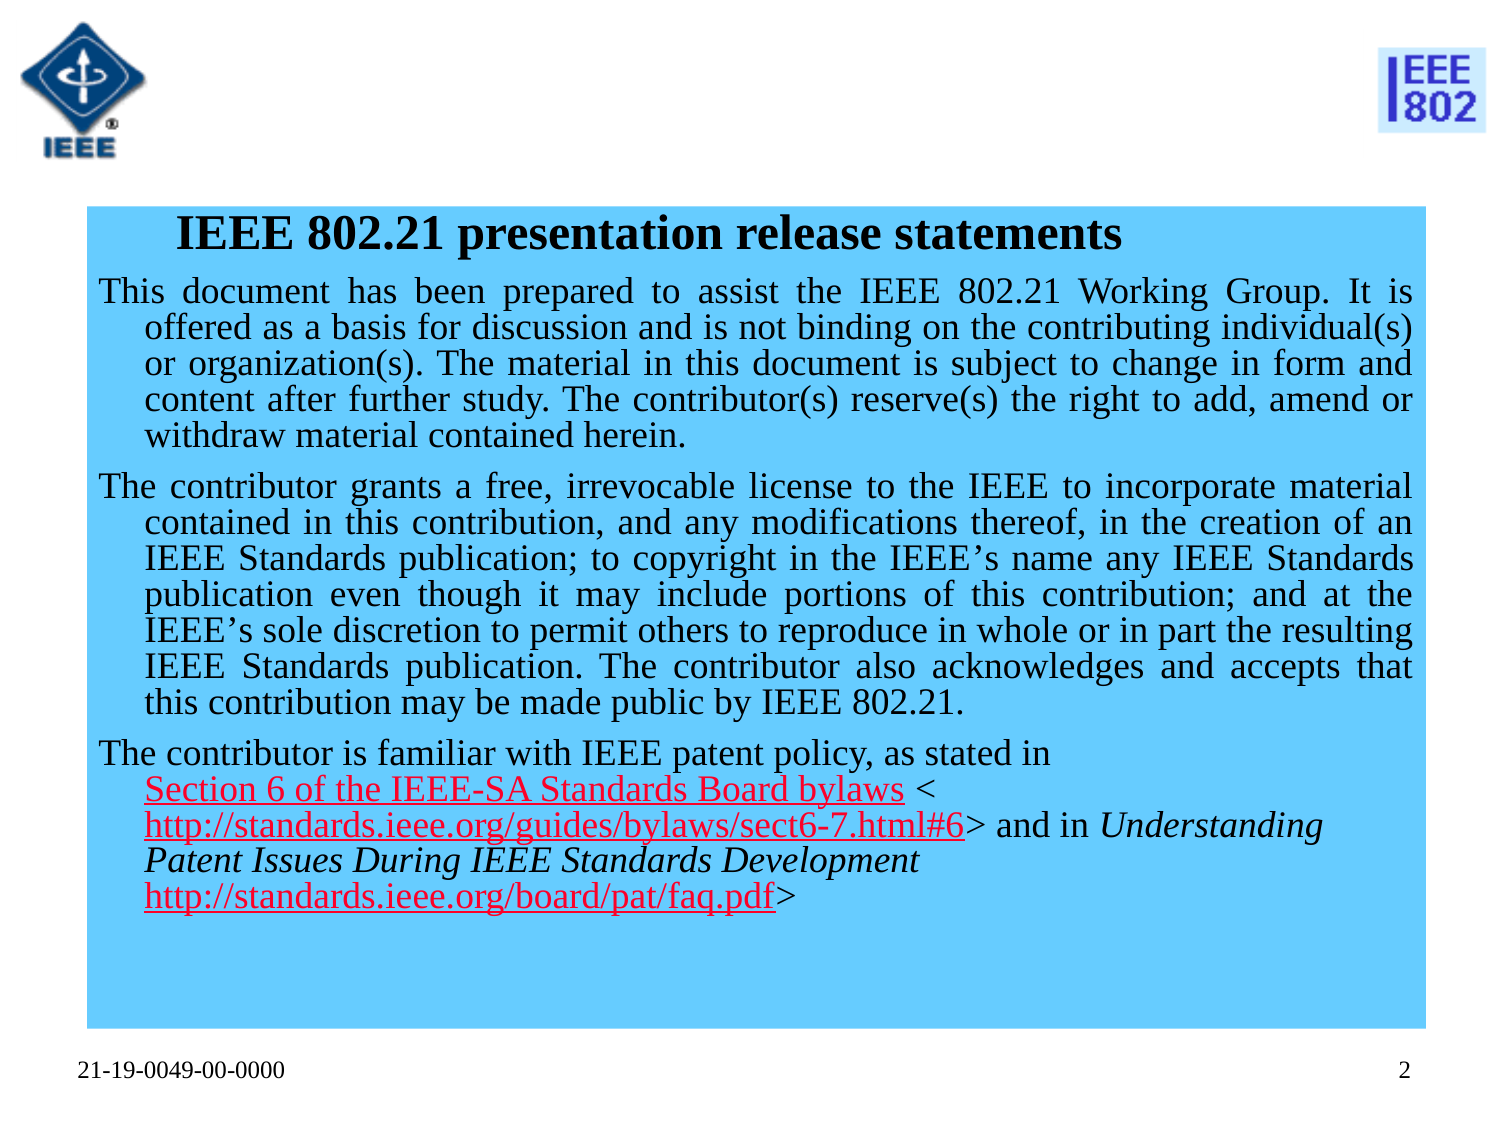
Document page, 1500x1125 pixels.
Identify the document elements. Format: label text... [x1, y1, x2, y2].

picture [1362, 29, 1499, 158]
picture [15, 20, 152, 162]
footer 21-19-0049-00-0000 [62, 1050, 443, 1093]
text_box IEEE 802.21 presentation release statements This document has been prepared to assist the IEEE 802.21 Working Group. It is offered as a basis for discussion and is not binding on the contributing individual(s) or organization(s). The material in this document is subject to change in form and content after further study. The contributor(s) reserve(s) the right to add, amend or withdraw material contained herein. The contributor grants a free, irrevocable license to the IEEE to incorporate material contained in this contribution, and any modifications thereof, in the creation of an IEEE Standards publication; to copyright in the IEEE’s name any IEEE Standards publication even though it may include portions of this contribution; and at the IEEE’s sole discretion to permit others to reproduce in whole or in part the resulting IEEE Standards publication. The contributor also acknowledges and accepts that this contribution may be made public by IEEE 802.21. The contributor is familiar with IEEE patent policy, as stated in Section 6 of the IEEE-SA Standards Board bylaws <http://standards.ieee.org/guides/bylaws/sect6-7.html#6> and in Understanding Patent Issues During IEEE Standards Development http://standards.ieee.org/board/pat/faq.pdf> [87, 206, 1426, 1029]
slide_number 1 [1275, 1050, 1427, 1113]
